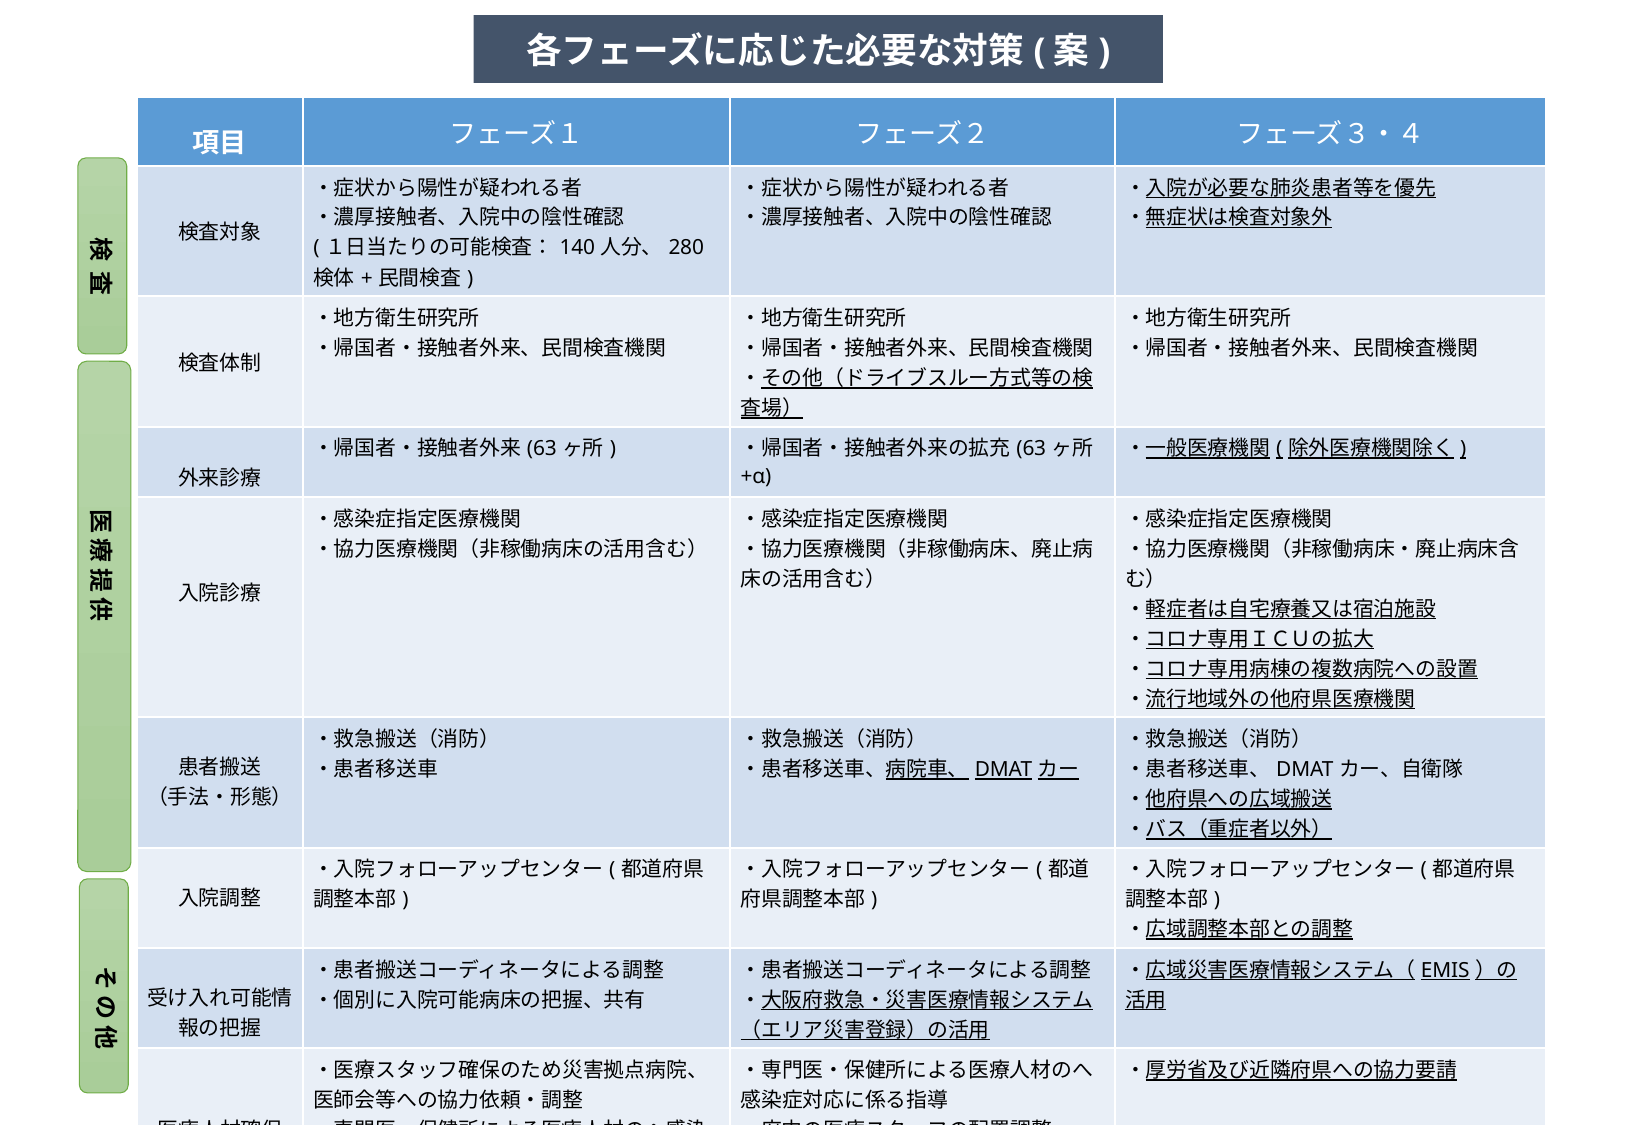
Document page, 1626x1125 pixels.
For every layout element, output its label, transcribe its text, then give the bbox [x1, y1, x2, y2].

table_cell ・感染症指定医療機関 ・協力医療機関（非稼働病床の活用含む） [304, 498, 729, 716]
table_cell 入院診療 [138, 498, 302, 716]
table_header フェーズ３・４ [1116, 98, 1545, 165]
table_cell ・救急搬送（消防） ・患者移送車、病院車、DMATカー [731, 718, 1114, 847]
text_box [64, 361, 131, 926]
table_cell ・患者搬送コーディネータによる調整 ・個別に入院可能病床の把握、共有 [304, 949, 729, 1047]
table_cell ・帰国者・接触者外来の拡充(63ヶ所+α) [731, 428, 1114, 496]
table_cell ・症状から陽性が疑われる者 ・濃厚接触者、入院中の陰性確認 [731, 167, 1114, 295]
table_cell ・入院フォローアップセンター(都道府県調整本部) [304, 849, 729, 947]
table_header フェーズ１ [304, 98, 729, 165]
table_cell ・救急搬送（消防） ・患者移送車 [304, 718, 729, 847]
table_cell ・広域災害医療情報システム（EMIS）の活用 [1116, 949, 1545, 1047]
table_cell 入院調整 [138, 849, 302, 947]
table_cell 検査対象 [138, 167, 302, 295]
table_cell ・感染症指定医療機関 ・協力医療機関（非稼働病床、廃止病床の活用含む） [731, 498, 1114, 716]
table_cell 検査体制 [138, 297, 302, 426]
table_cell 外来診療 [138, 428, 302, 496]
table_cell 医療人材確保 [138, 1049, 302, 1125]
table_cell ・帰国者・接触者外来(63ヶ所) [304, 428, 729, 496]
table_cell ・地方衛生研究所 ・帰国者・接触者外来、民間検査機関 [304, 297, 729, 426]
table_cell 患者搬送 （手法・形態） [138, 718, 302, 847]
table_cell ・地方衛生研究所 ・帰国者・接触者外来、民間検査機関 ・その他（ドライブスルー方式等の検査場） [731, 297, 1114, 426]
table_cell ・救急搬送（消防） ・患者移送車、DMATカー、自衛隊 ・他府県への広域搬送 ・バス（重症者以外） [1116, 718, 1545, 847]
table_header フェーズ２ [731, 98, 1114, 165]
table_cell ・厚労省及び近隣府県への協力要請 [1116, 1049, 1545, 1125]
table_cell ・感染症指定医療機関 ・協力医療機関（非稼働病床・廃止病床含む） ・軽症者は自宅療養又は宿泊施設 ・コロナ専用ＩＣＵの拡大 ・コロナ専用病棟の複数病院への設置 ・流行地域外の他府県医療機関 [1116, 498, 1545, 716]
table_cell ・患者搬送コーディネータによる調整 ・大阪府救急・災害医療情報システム（エリア災害登録）の活用 [731, 949, 1114, 1047]
table_cell ・入院が必要な肺炎患者等を優先 ・無症状は検査対象外 [1116, 167, 1545, 295]
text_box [69, 878, 129, 1125]
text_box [64, 157, 127, 361]
table_cell ・入院フォローアップセンター(都道府県調整本部) ・広域調整本部との調整 [1116, 849, 1545, 947]
text_box 各フェーズに応じた必要な対策(案) [473, 14, 1164, 84]
table_cell ・地方衛生研究所 ・帰国者・接触者外来、民間検査機関 [1116, 297, 1545, 426]
table_cell ・医療スタッフ確保のため災害拠点病院、医師会等への協力依頼・調整 ・専門医・保健所による医療人材のへ感染症対応に係る指導 [304, 1049, 729, 1125]
table_cell ・専門医・保健所による医療人材のへ感染症対応に係る指導 ・府内の医療スタッフの配置調整 [731, 1049, 1114, 1125]
table_cell ・入院フォローアップセンター(都道府県調整本部) [731, 849, 1114, 947]
table_cell 受け入れ可能情報の把握 [138, 949, 302, 1047]
table_cell ・一般医療機関(除外医療機関除く) [1116, 428, 1545, 496]
table_header 項目 [138, 98, 302, 165]
table_cell ・症状から陽性が疑われる者 ・濃厚接触者、入院中の陰性確認 (１日当たりの可能検査：140人分、280検体+民間検査) [304, 167, 729, 295]
